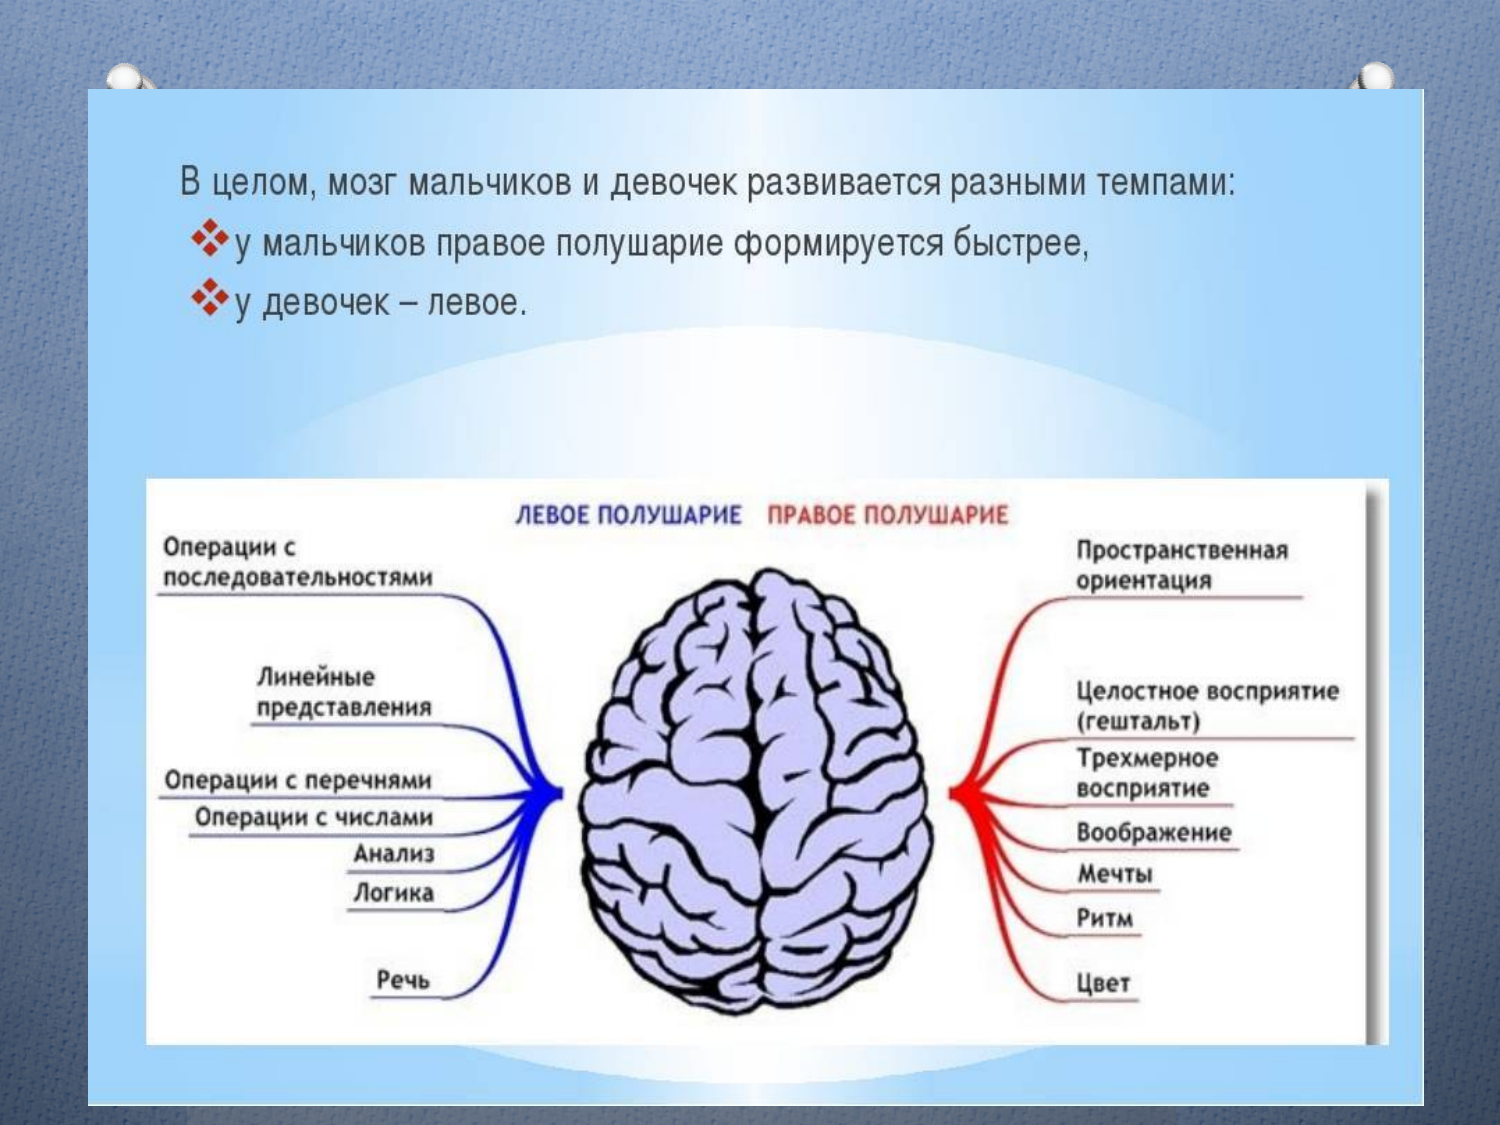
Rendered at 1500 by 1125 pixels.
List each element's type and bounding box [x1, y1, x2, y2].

picture [75, 29, 1439, 1107]
